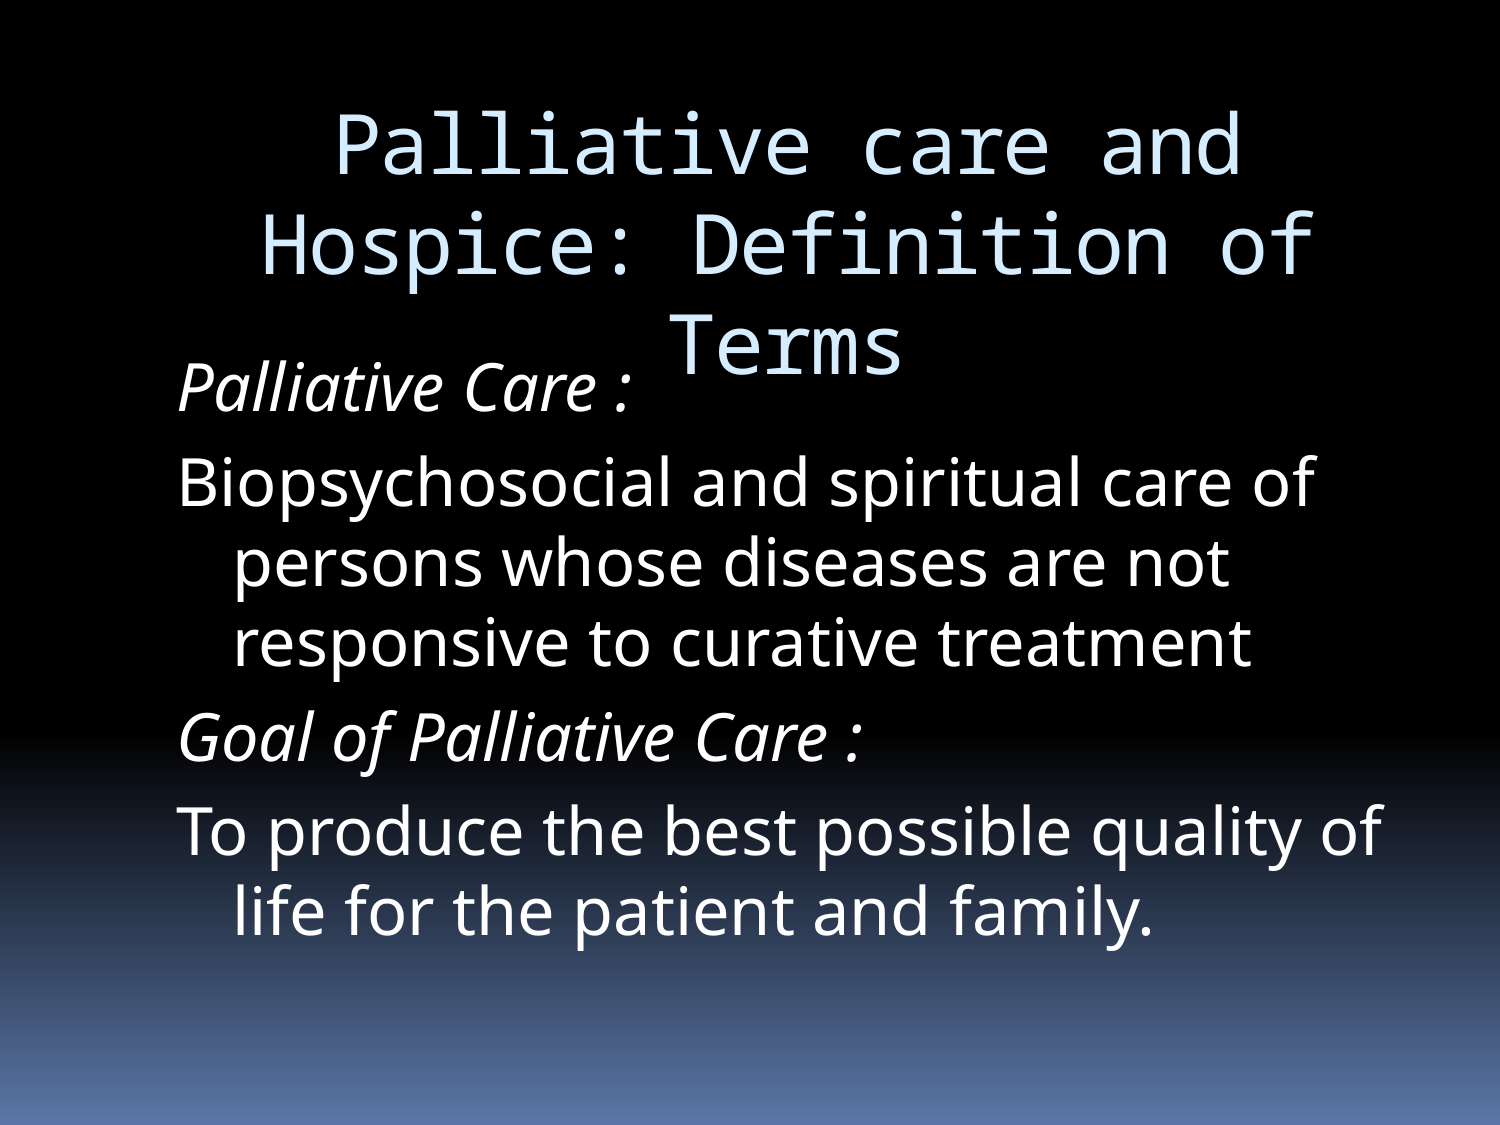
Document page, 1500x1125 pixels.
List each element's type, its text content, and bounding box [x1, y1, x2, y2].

list Palliative Care : Biopsychosocial and spiritual care of persons whose diseases are not responsive to curative treatment Goal of Palliative Care : To produce the best possible quality of life for the patient and family. [150, 337, 1425, 1043]
title Palliative care and Hospice: Definition of Terms [150, 83, 1425, 234]
